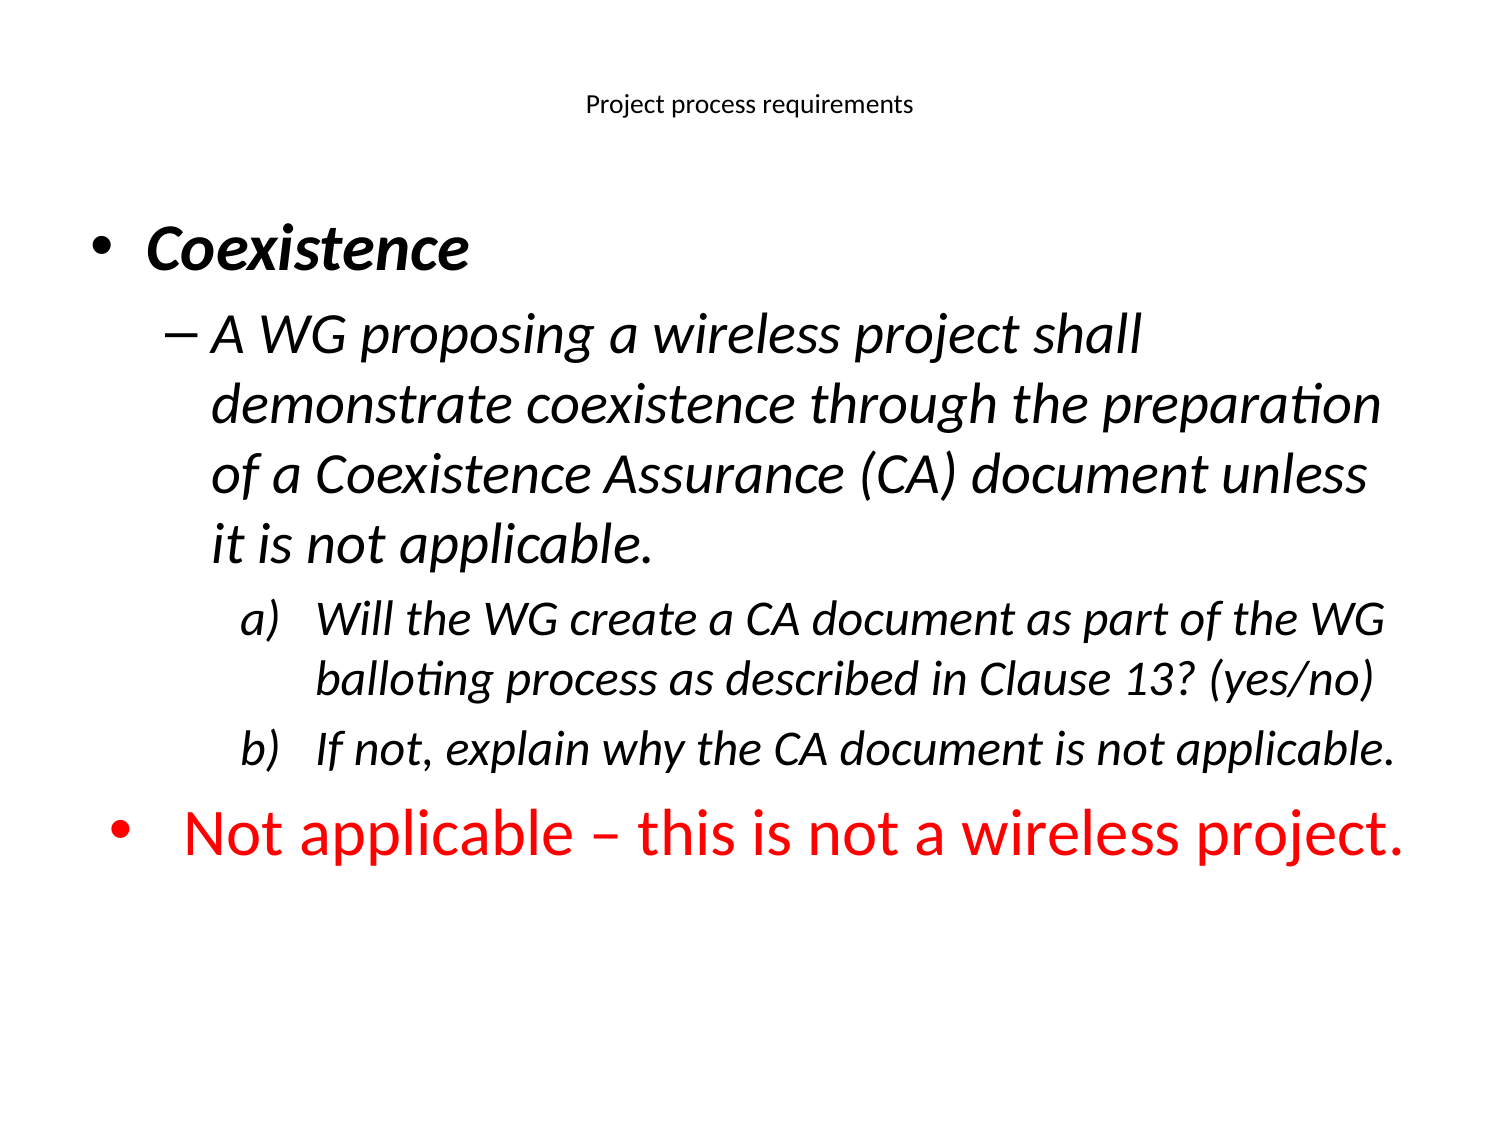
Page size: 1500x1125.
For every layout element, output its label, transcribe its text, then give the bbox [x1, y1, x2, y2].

title Project process requirements [75, 78, 1425, 161]
list Coexistence A WG proposing a wireless project shall demonstrate coexistence through the preparation of a Coexistence Assurance (CA) document unless it is not applicable. Will the WG create a CA document as part of the WG balloting process as described in Clause 13? (yes/no) If not, explain why the CA document is not applicable. Not applicable – this is not a wireless project. [75, 196, 1425, 1005]
